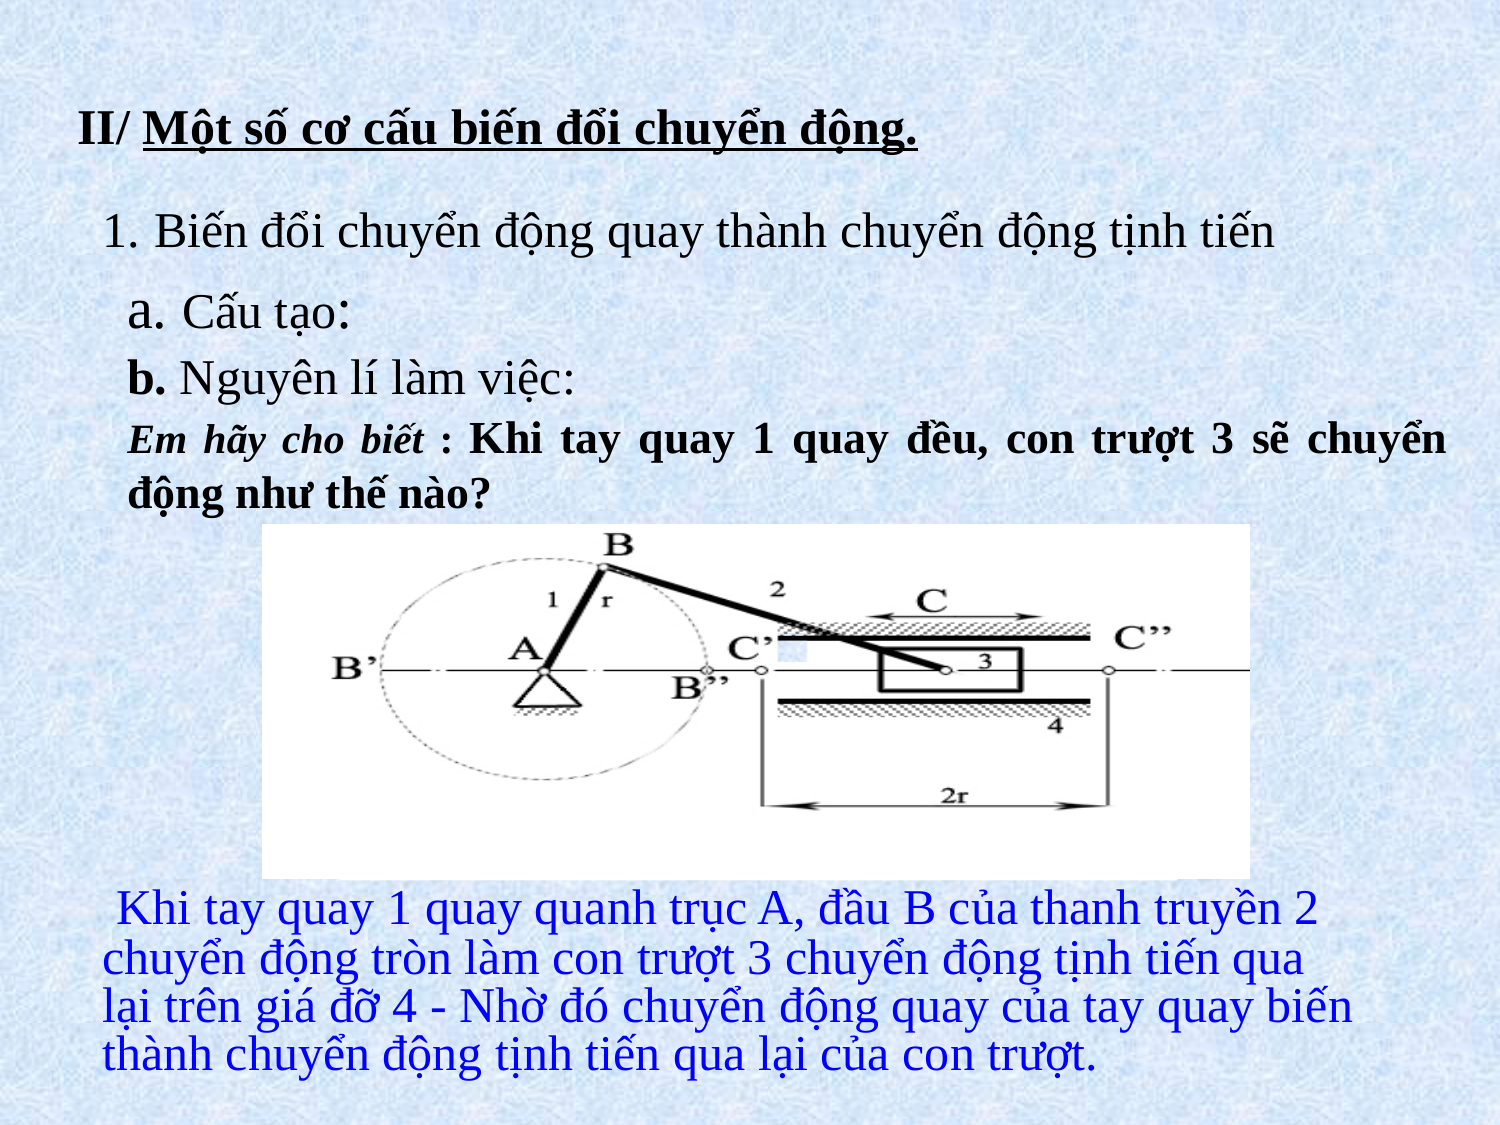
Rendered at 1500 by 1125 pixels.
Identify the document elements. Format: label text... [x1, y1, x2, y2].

text_box II/ Một số cơ cấu biến đổi chuyển động. [62, 87, 1213, 163]
text_box b. Nguyên lí làm việc: [112, 337, 675, 399]
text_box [262, 524, 1251, 881]
text_box Khi tay quay 1 quay quanh trục A, đầu B của thanh truyền 2 chuyển động tròn làm con trượt 3 chuyển động tịnh tiến qua lại trên giá đỡ 4 - Nhờ đó chuyển động quay của tay quay biến thành chuyển động tịnh tiến qua lại của con trượt. [87, 872, 1375, 1088]
picture [0, 0, 1500, 1125]
text_box a. Cấu tạo: [112, 262, 525, 337]
text_box 1. Biến đổi chuyển động quay thành chuyển động tịnh tiến [87, 212, 1500, 263]
text_box Em hãy cho biết : Khi tay quay 1 quay đều, con trượt 3 sẽ chuyển động như thế nào? [112, 399, 1463, 525]
